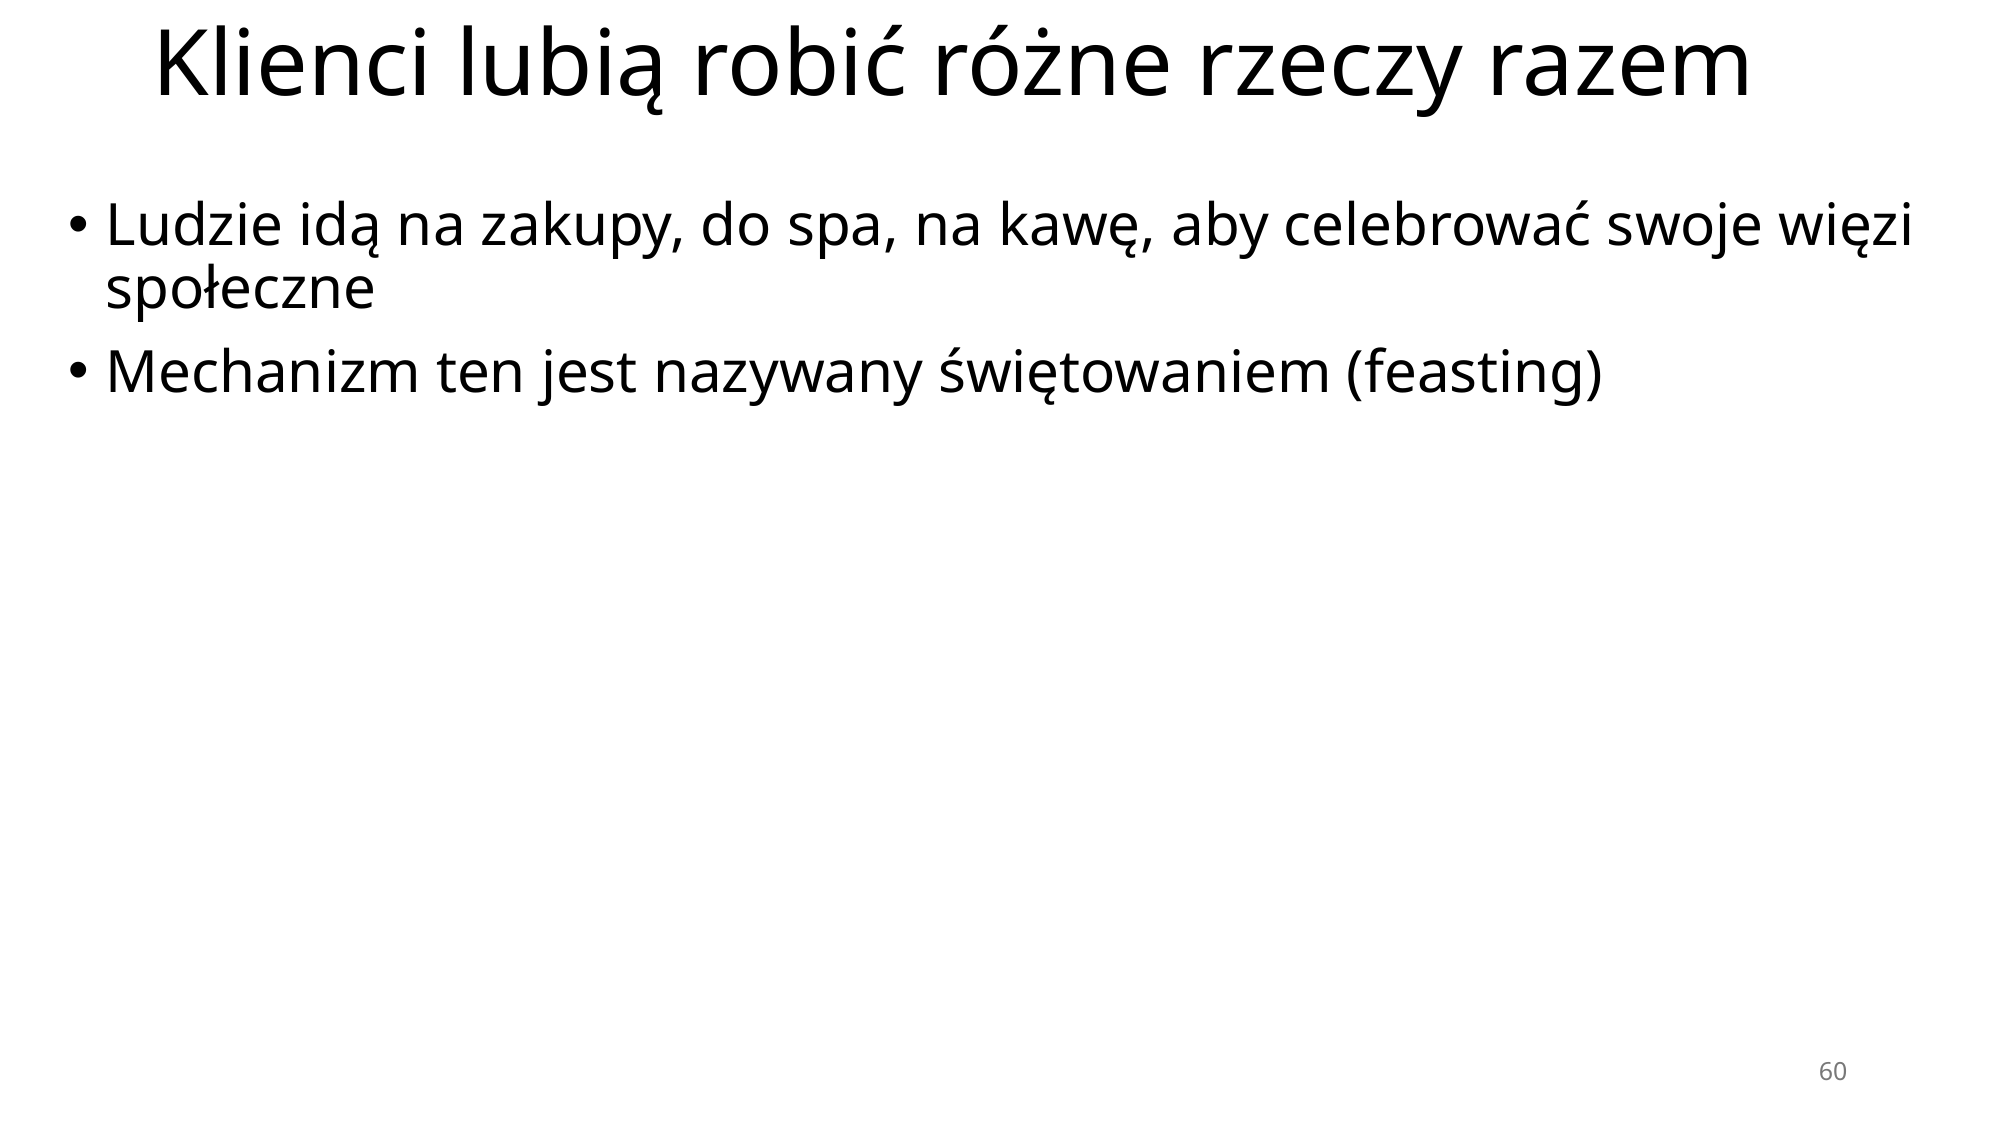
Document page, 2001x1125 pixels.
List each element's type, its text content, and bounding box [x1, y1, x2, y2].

list Ludzie idą na zakupy, do spa, na kawę, aby celebrować swoje więzi społeczne Mechanizm ten jest nazywany świętowaniem (feasting) [53, 187, 1950, 1043]
slide_number 60 [1412, 1042, 1863, 1103]
title Klienci lubią robić różne rzeczy razem [137, 0, 1863, 131]
